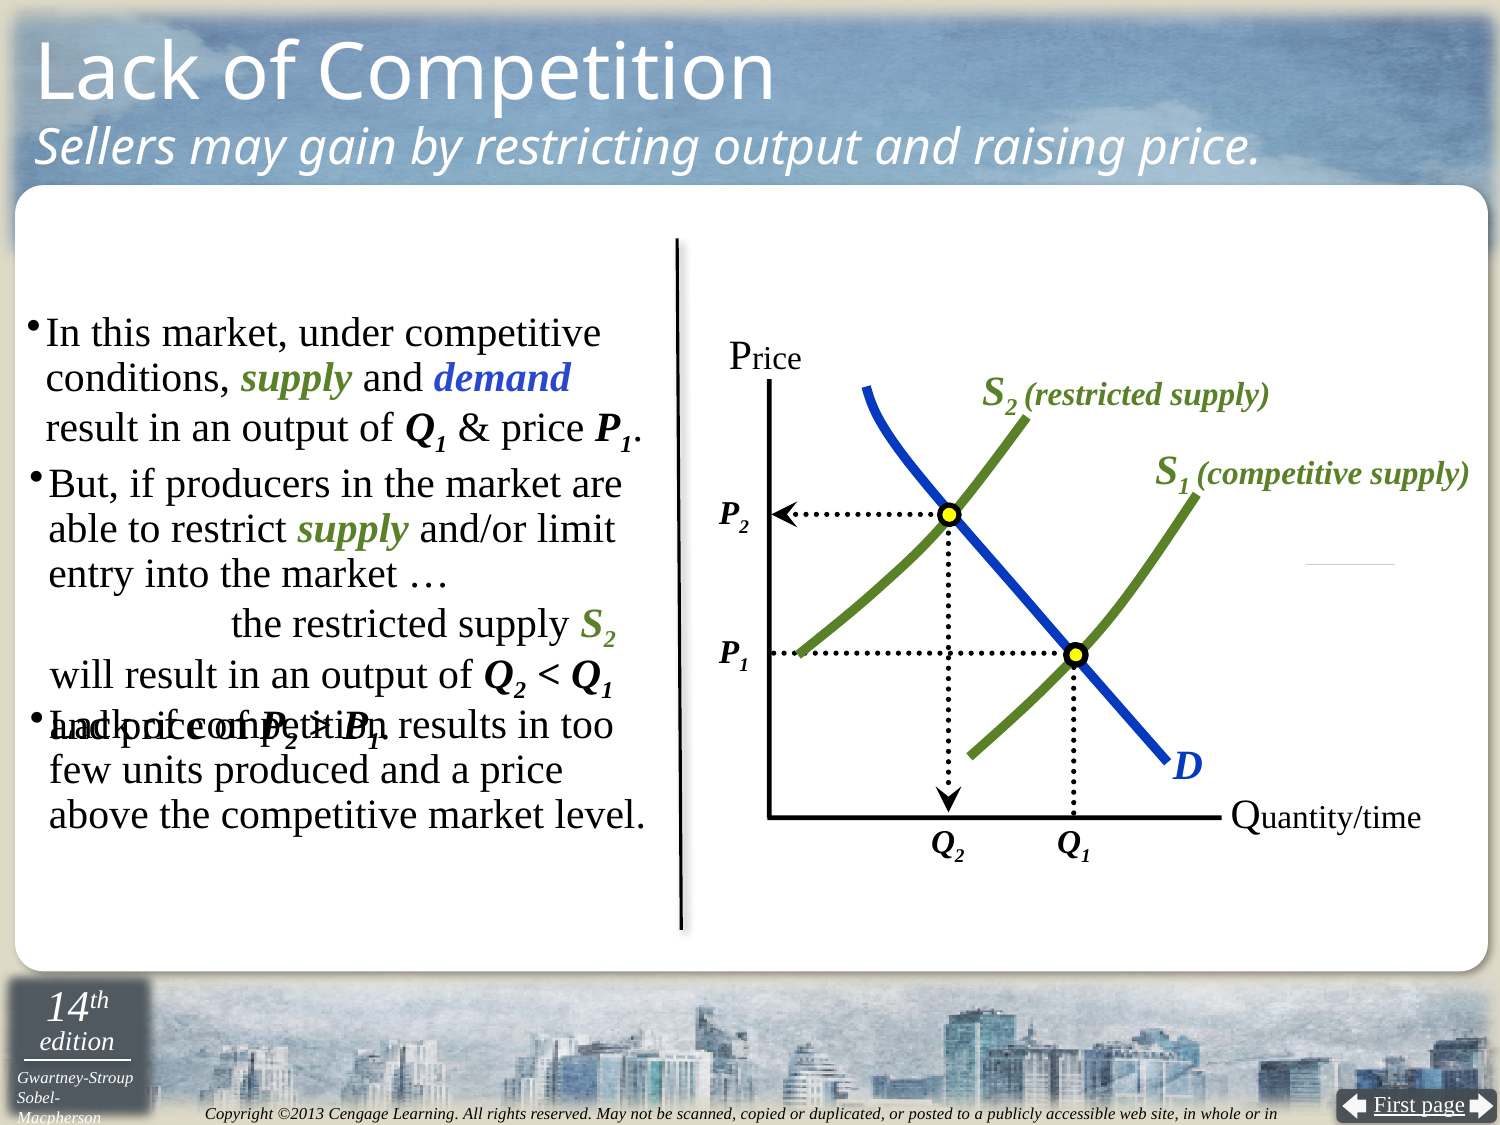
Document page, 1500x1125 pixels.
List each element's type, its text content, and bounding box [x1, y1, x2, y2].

text_box Lack of competition results in too few units produced and a price above the competitive market level. [15, 695, 671, 846]
text_box D [1158, 730, 1219, 796]
text_box P2 [686, 484, 764, 545]
text_box [771, 504, 792, 525]
text_box [1081, 664, 1168, 763]
picture [153, 994, 1479, 1091]
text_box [676, 238, 682, 931]
title Lack of Competition Sellers may gain by restricting output and raising price. [19, 12, 1481, 121]
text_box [797, 356, 1290, 656]
text_box In this market, under competitive conditions, supply and demand result in an output of Q1 & price P1. [11, 303, 671, 460]
text_box P1 [686, 622, 764, 683]
text_box [27, 121, 1481, 188]
text_box [938, 791, 959, 813]
text_box Q2 [891, 813, 1005, 874]
text_box the restricted supply S2 will result in an output of Q2 < Q1 and price of P2 > P1. [34, 543, 671, 695]
text_box P1 [667, 622, 671, 683]
text_box But, if producers in the market are able to restrict supply and/or limit entry into the market … [14, 454, 671, 605]
text_box Quantity/time [1215, 788, 1461, 844]
text_box P2 [667, 484, 671, 545]
text_box [14, 184, 1489, 973]
text_box [969, 664, 1069, 757]
text_box S1 (competitive supply) [1294, 435, 1486, 507]
text_box Q1 [1017, 813, 1131, 874]
text_box Price [714, 330, 827, 386]
